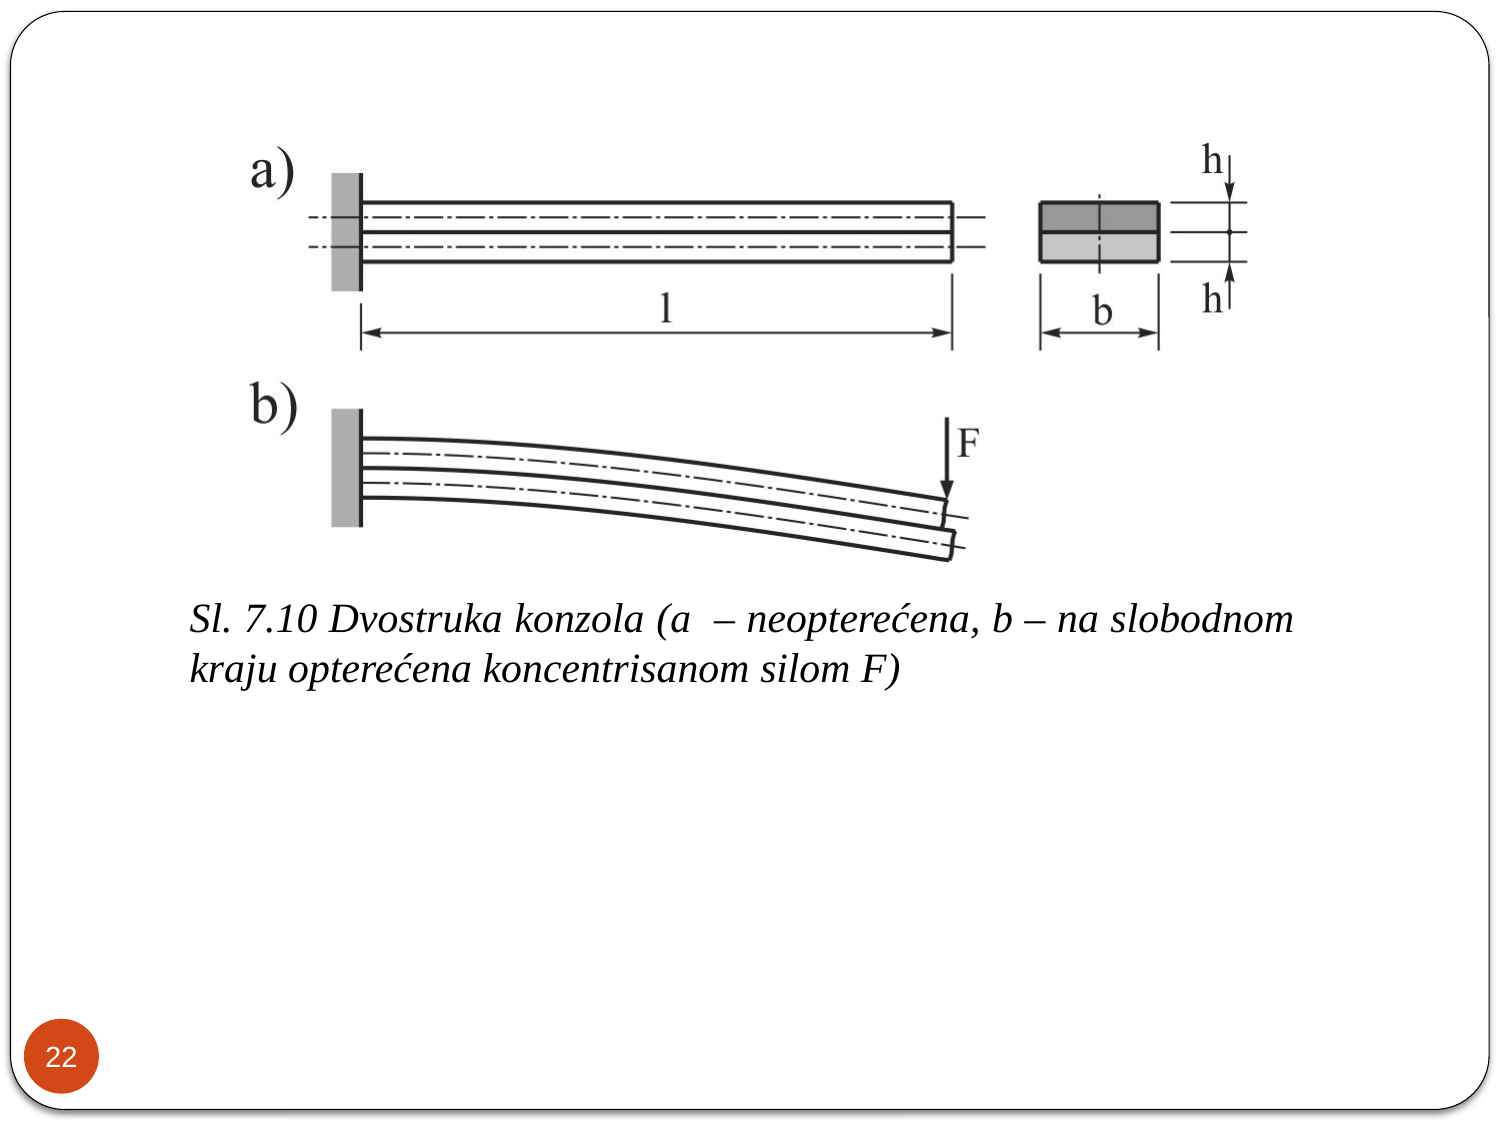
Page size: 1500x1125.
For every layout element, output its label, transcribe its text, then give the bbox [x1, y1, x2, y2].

slide_number 22 [23, 1018, 99, 1094]
picture [249, 143, 1249, 563]
text_box Sl. 7.10 Dvostruka konzola (a – neopterećena, b – na slobodnom kraju opterećena koncentrisanom silom F) [174, 583, 1311, 699]
